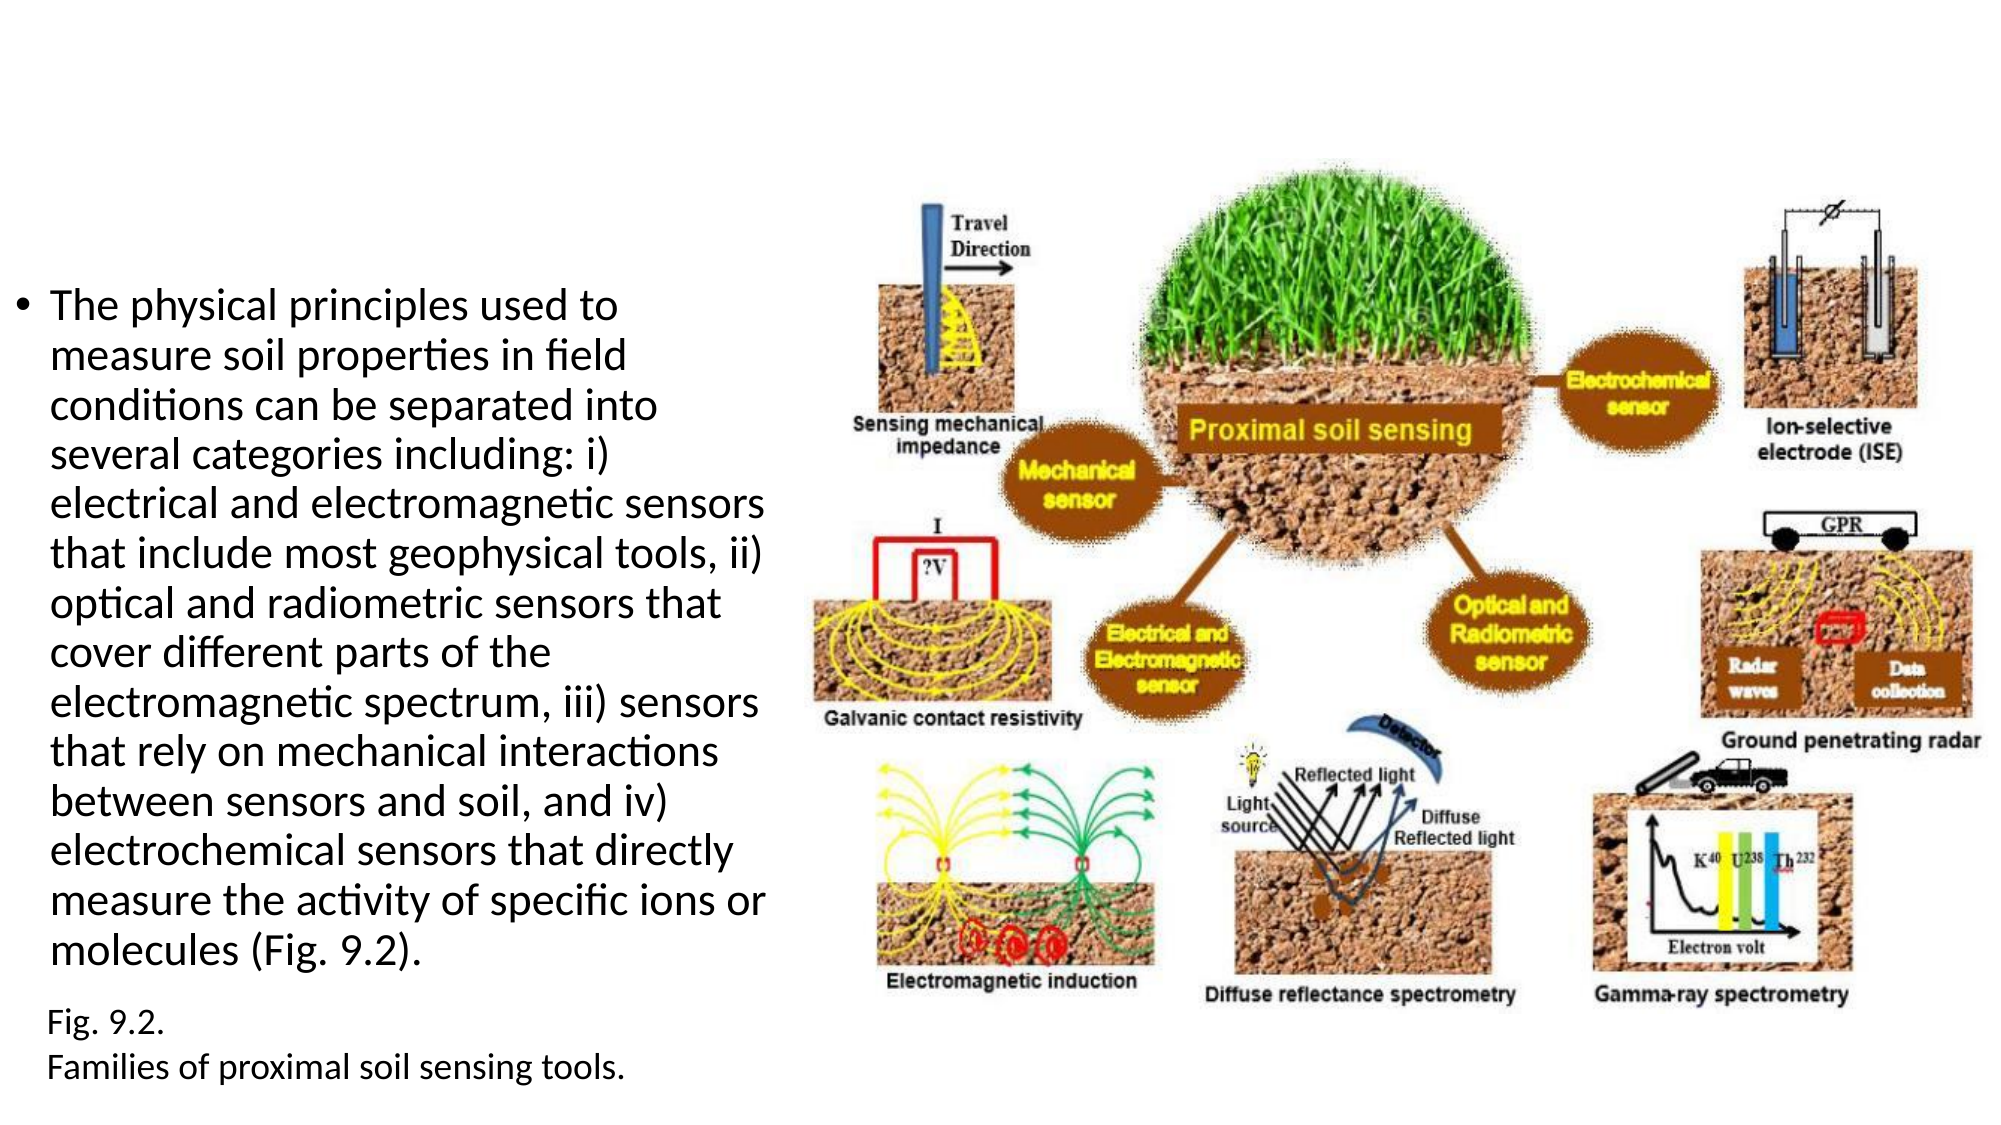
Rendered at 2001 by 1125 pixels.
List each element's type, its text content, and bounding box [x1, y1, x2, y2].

text_box Fig. 9.2. Families of proximal soil sensing tools. [32, 989, 1032, 1095]
picture [804, 158, 2000, 1014]
list The physical principles used to measure soil properties in field conditions can be separated into several categories including: i) electrical and electromagnetic sensors that include most geophysical tools, ii) optical and radiometric sensors that cover different parts of the electromagnetic spectrum, iii) sensors that rely on mechanical interactions between sensors and soil, and iv) electrochemical sensors that directly measure the activity of specific ions or molecules (Fig. 9.2). [0, 273, 804, 988]
